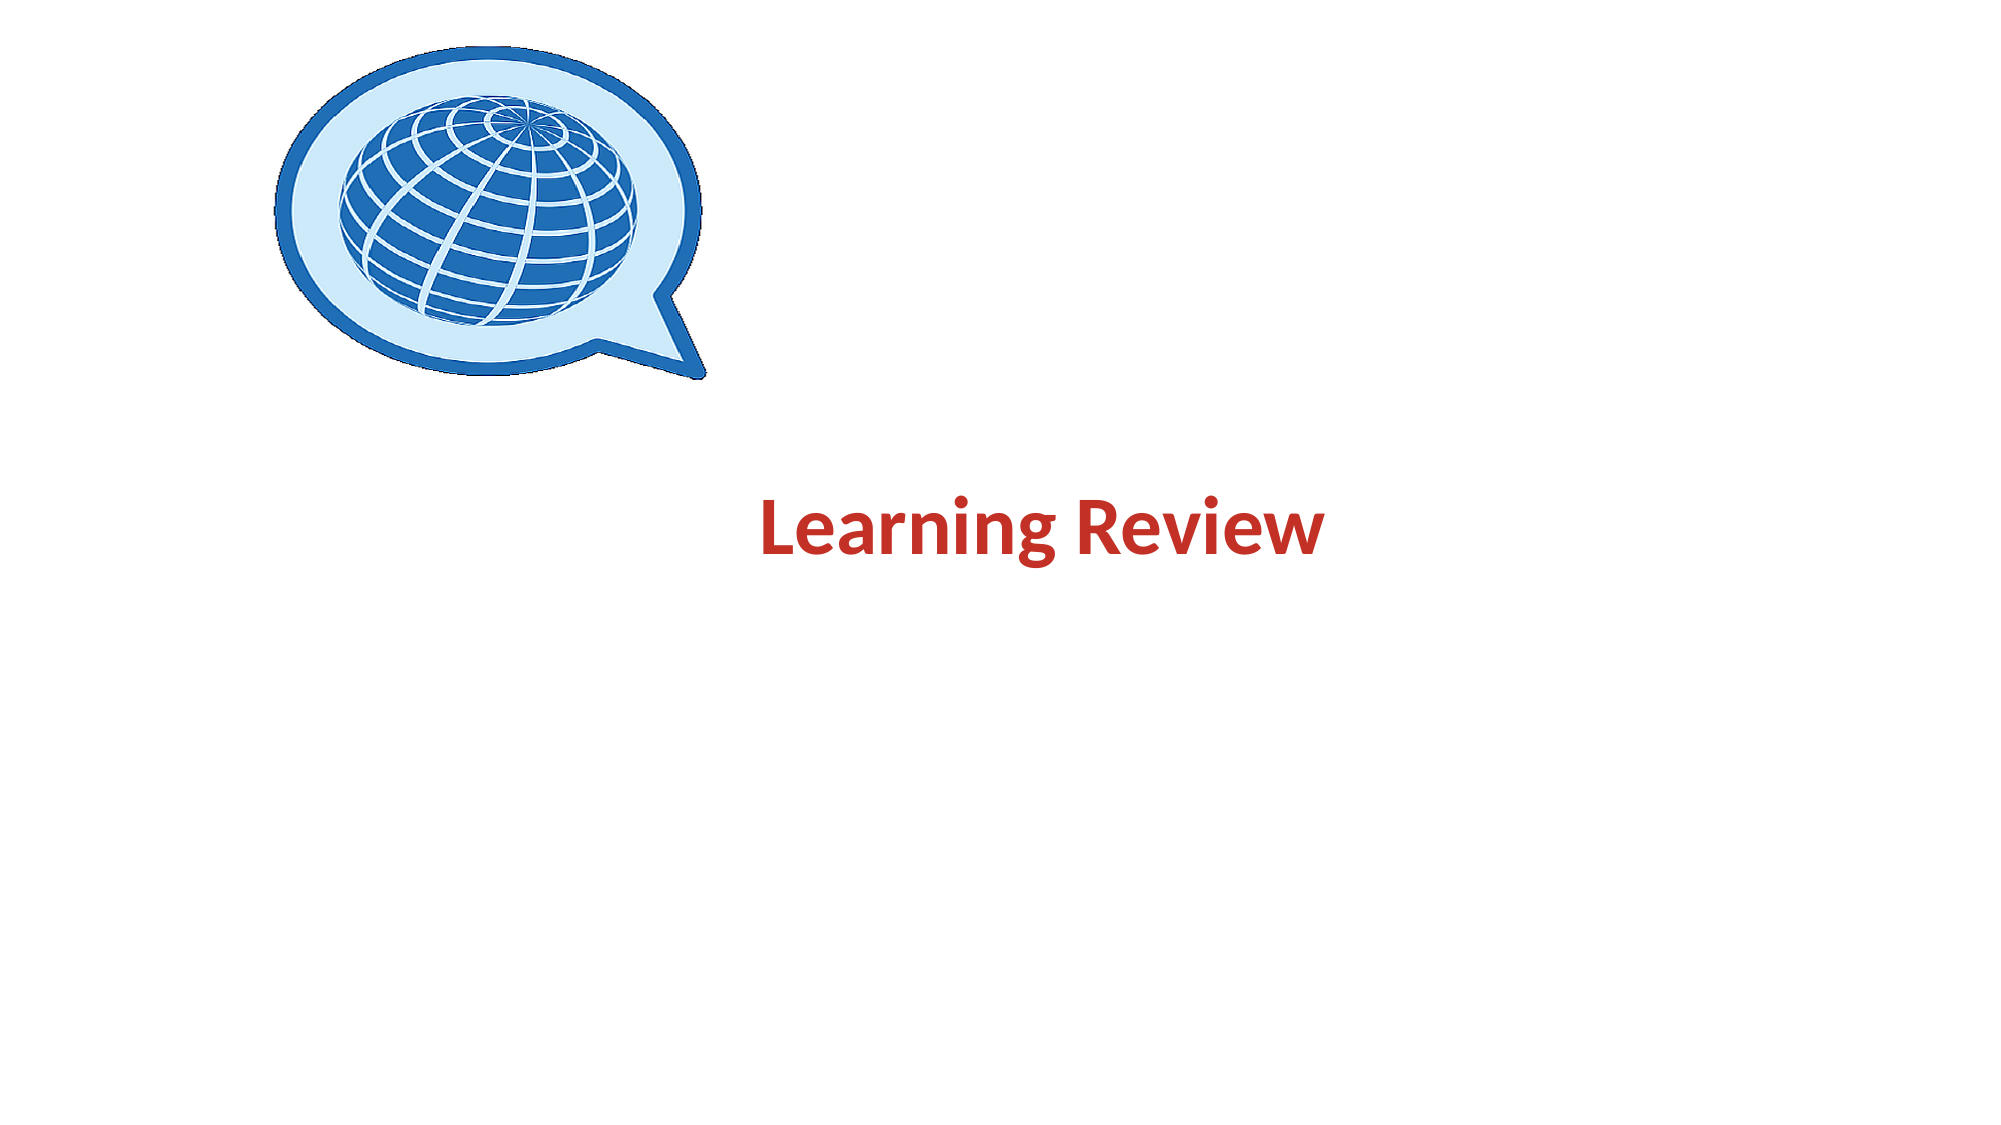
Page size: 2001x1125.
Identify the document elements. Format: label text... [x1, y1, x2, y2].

picture [233, 24, 748, 411]
title Learning Review [744, 432, 1673, 579]
